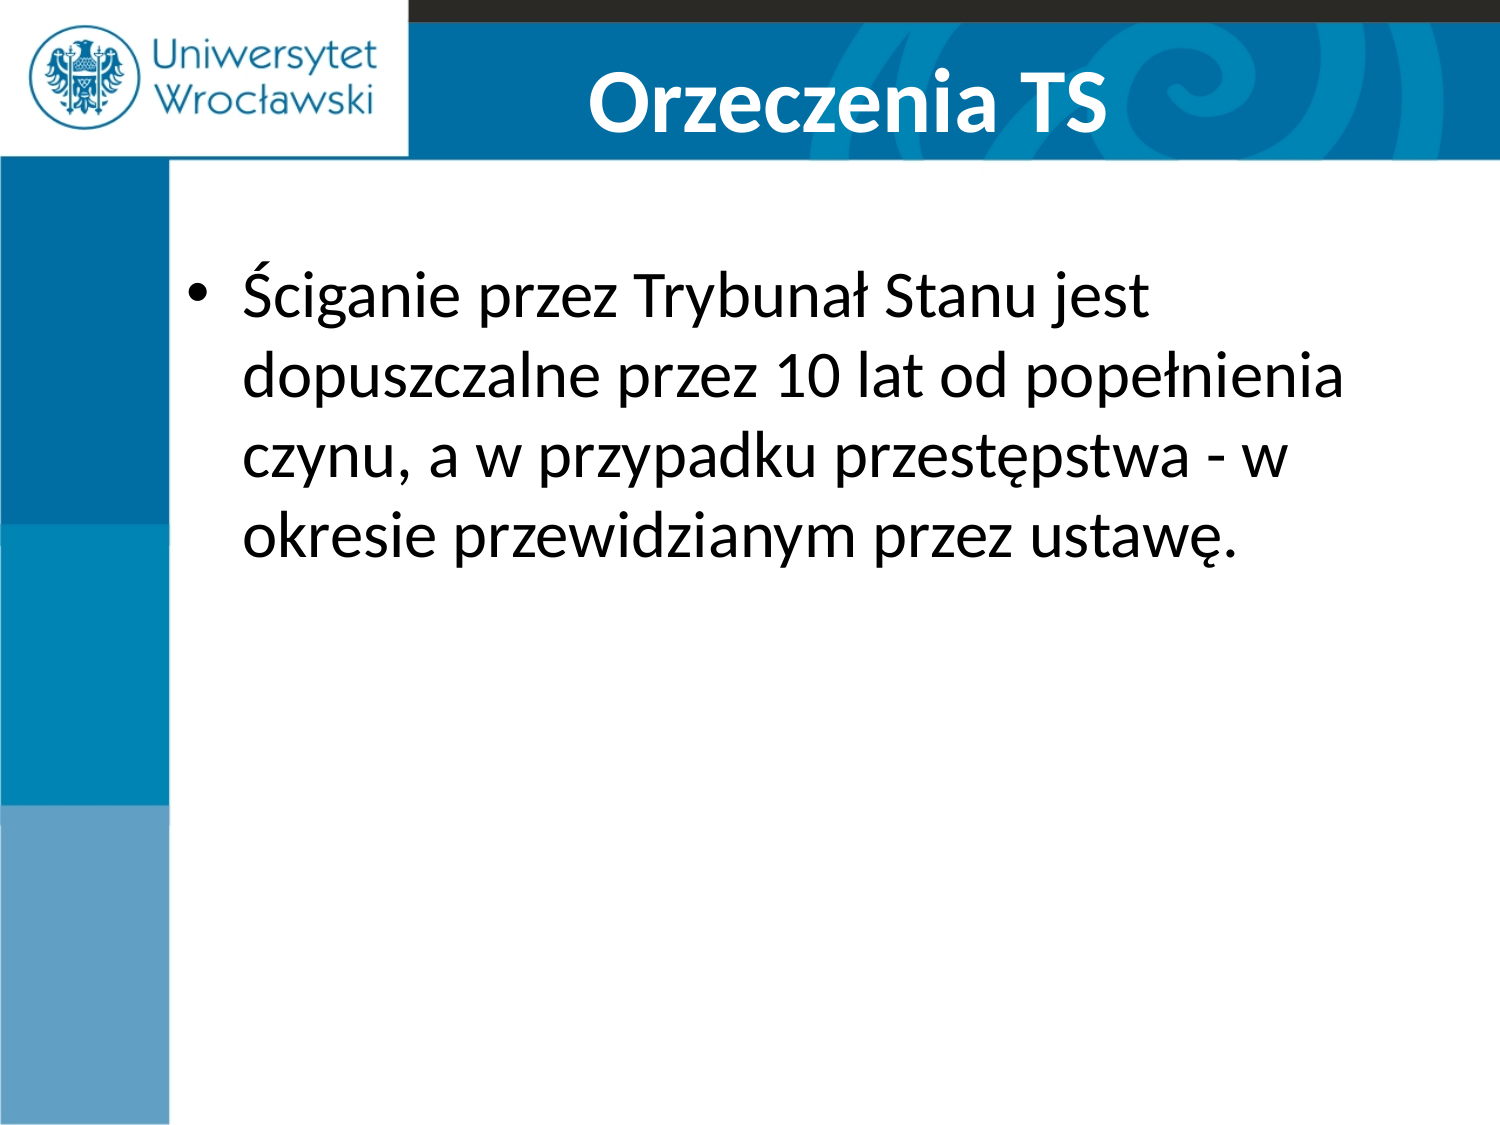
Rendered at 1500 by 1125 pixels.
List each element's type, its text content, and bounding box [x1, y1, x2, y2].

picture [0, 0, 1500, 1125]
list Ściganie przez Trybunał Stanu jest dopuszczalne przez 10 lat od popełnienia czynu, a w przypadku przestępstwa - w okresie przewidzianym przez ustawę. [171, 243, 1476, 1014]
title Orzeczenia TS [242, 19, 1476, 173]
